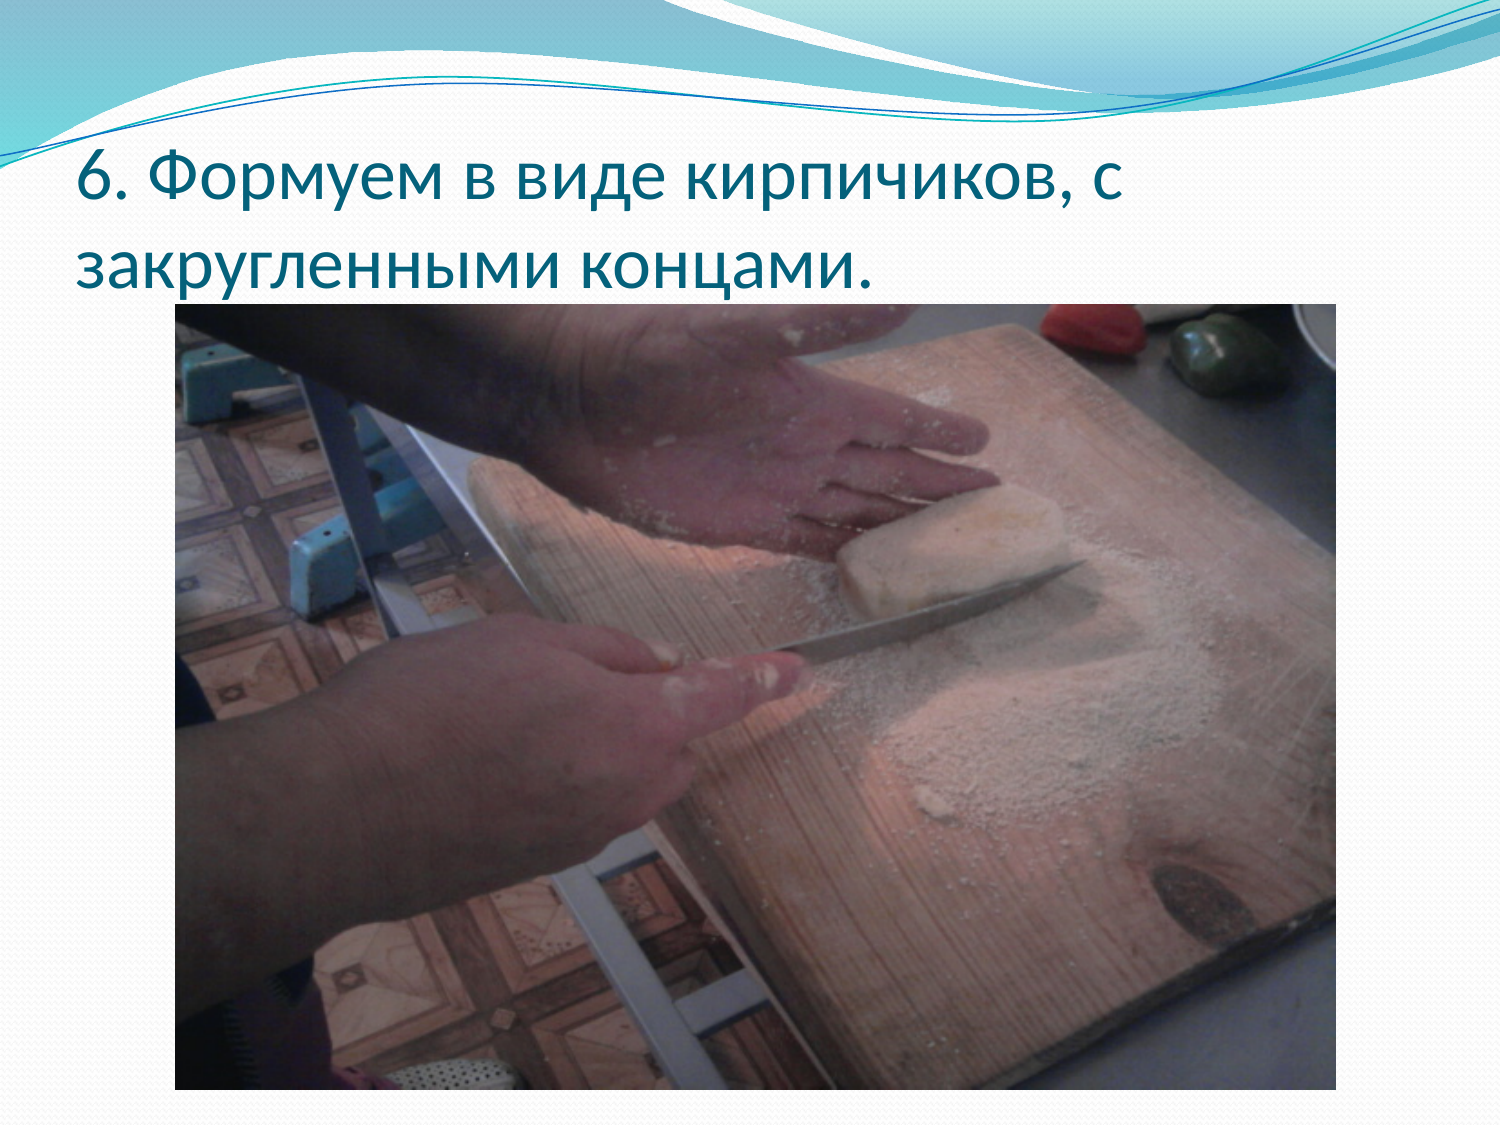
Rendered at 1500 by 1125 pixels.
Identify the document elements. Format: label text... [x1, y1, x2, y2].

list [175, 304, 1336, 1091]
title 6. Формуем в виде кирпичиков, с закругленными концами. [75, 115, 1425, 303]
